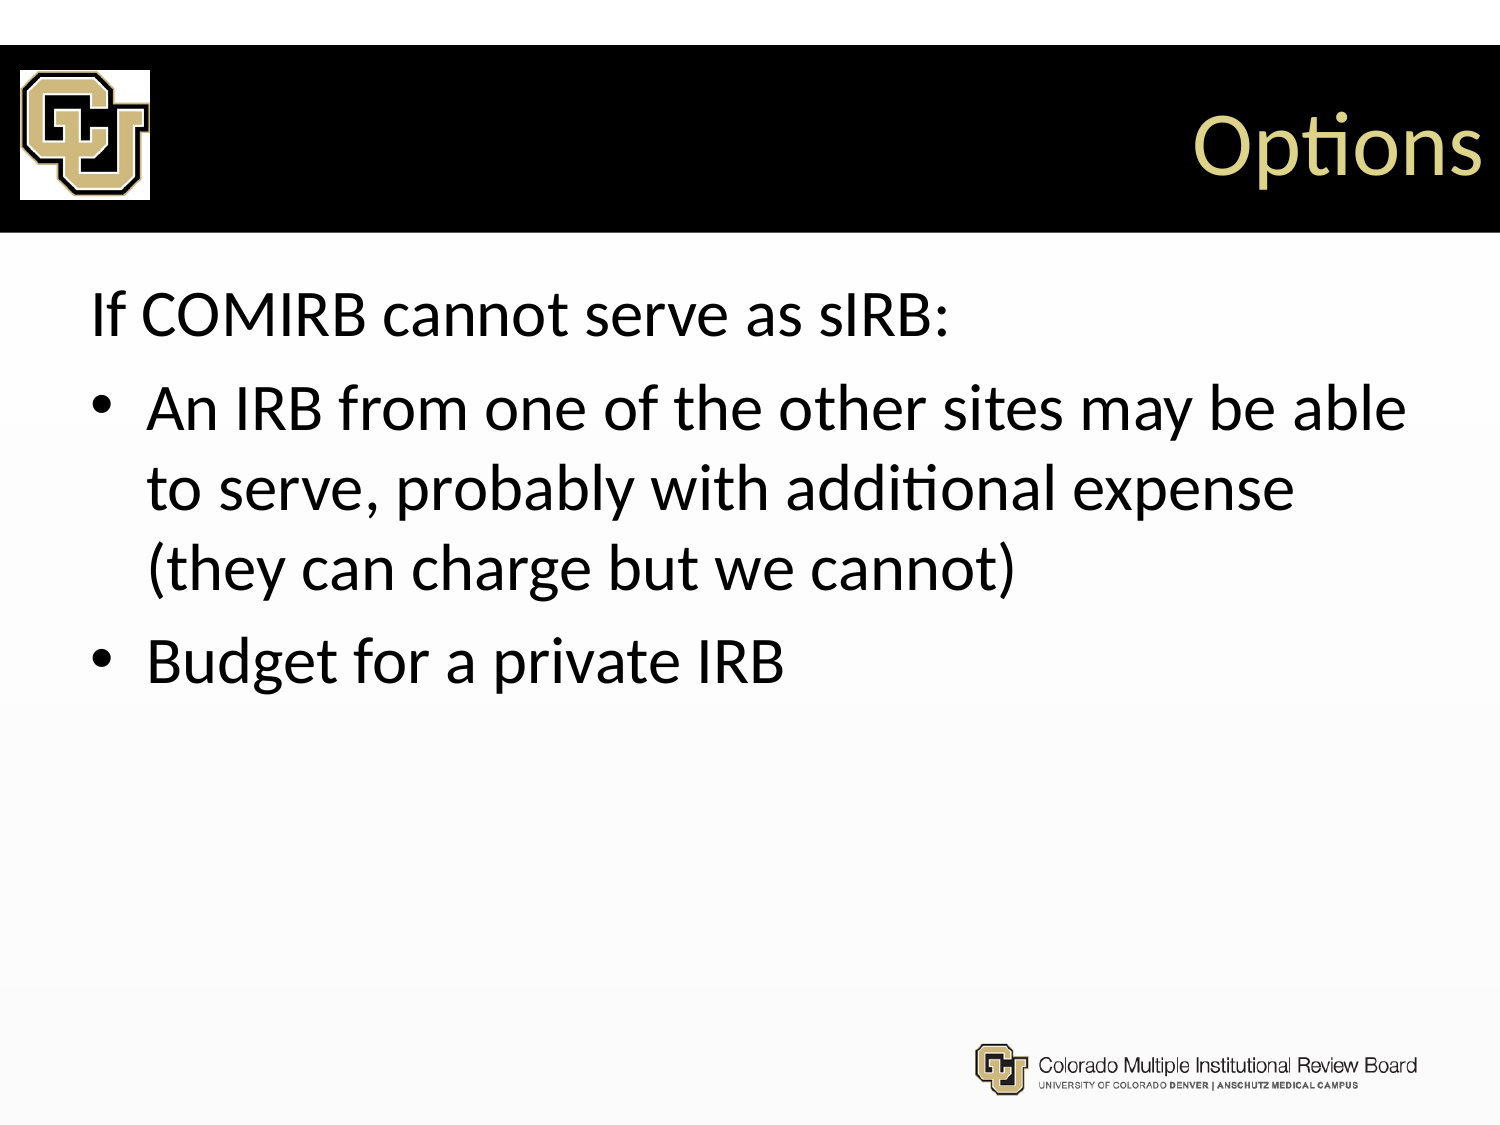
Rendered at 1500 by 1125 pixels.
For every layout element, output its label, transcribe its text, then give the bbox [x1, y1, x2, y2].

picture [974, 1037, 1451, 1104]
picture [19, 70, 151, 201]
title Options [0, 45, 1500, 233]
list If COMIRB cannot serve as sIRB: An IRB from one of the other sites may be able to serve, probably with additional expense (they can charge but we cannot) Budget for a private IRB [75, 262, 1425, 988]
